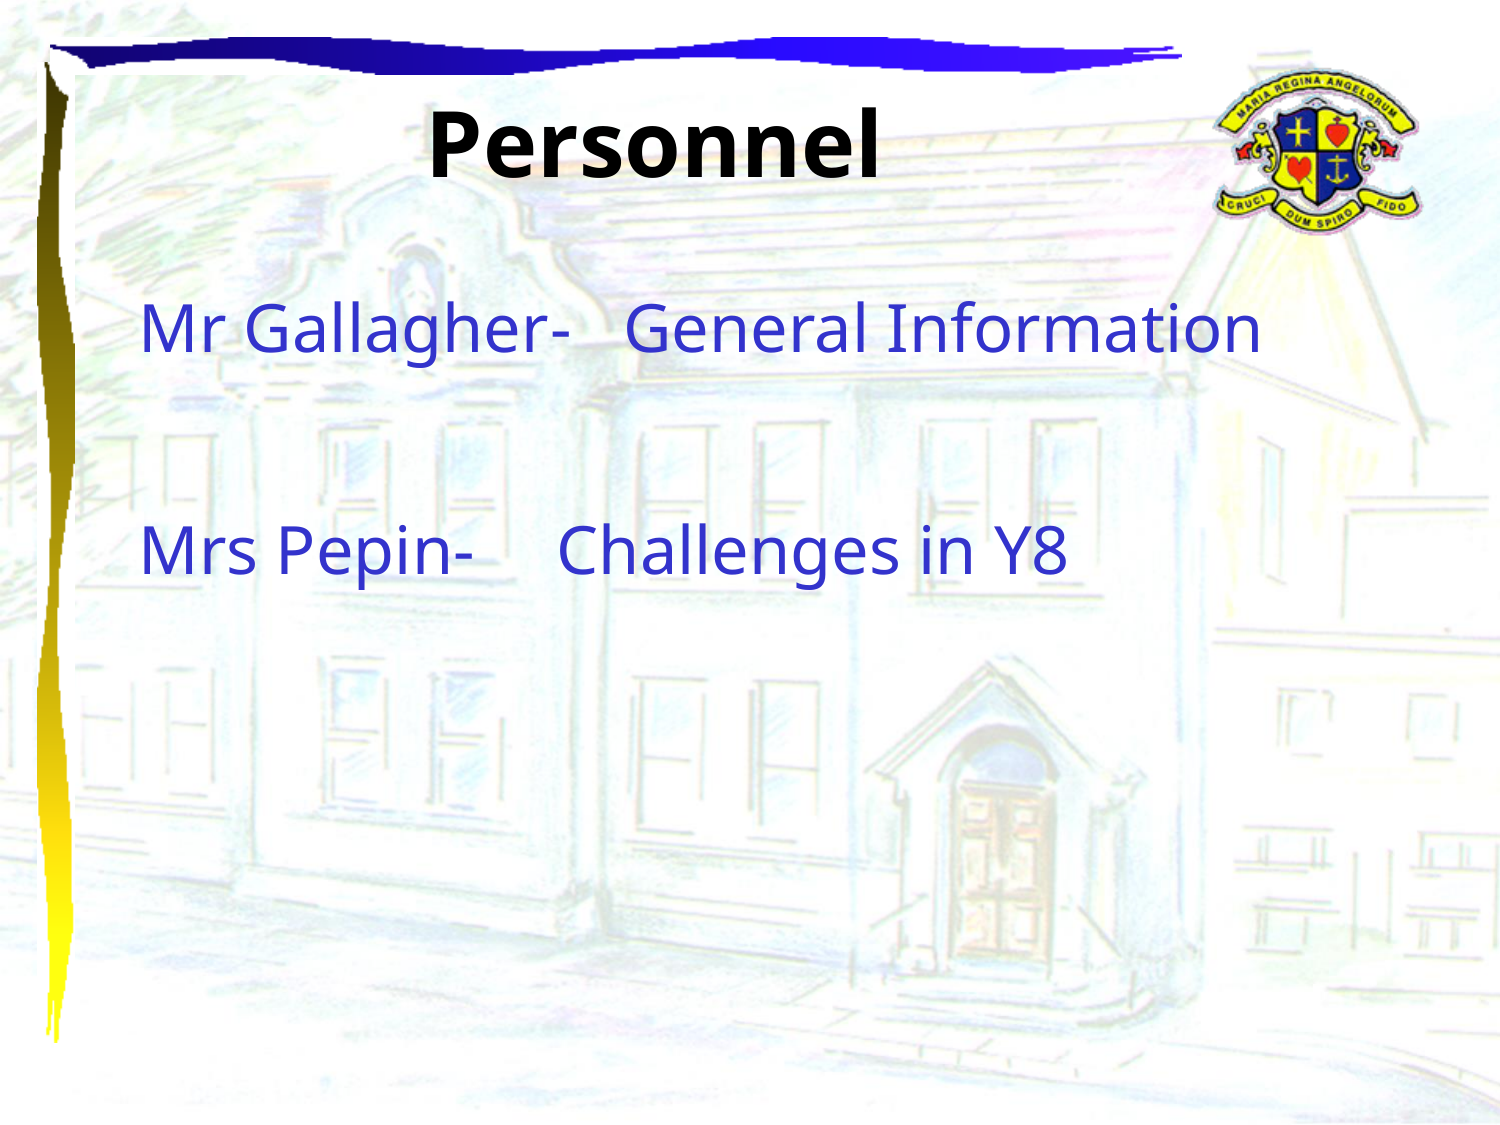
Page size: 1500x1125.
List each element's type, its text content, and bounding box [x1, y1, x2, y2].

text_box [37, 62, 76, 1043]
text_box Mr Gallagher - General Information Mrs Pepin- Challenges in Y8 [123, 278, 1500, 917]
title Personnel [82, 46, 1228, 235]
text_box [49, 37, 1182, 76]
picture [0, 0, 1500, 1125]
